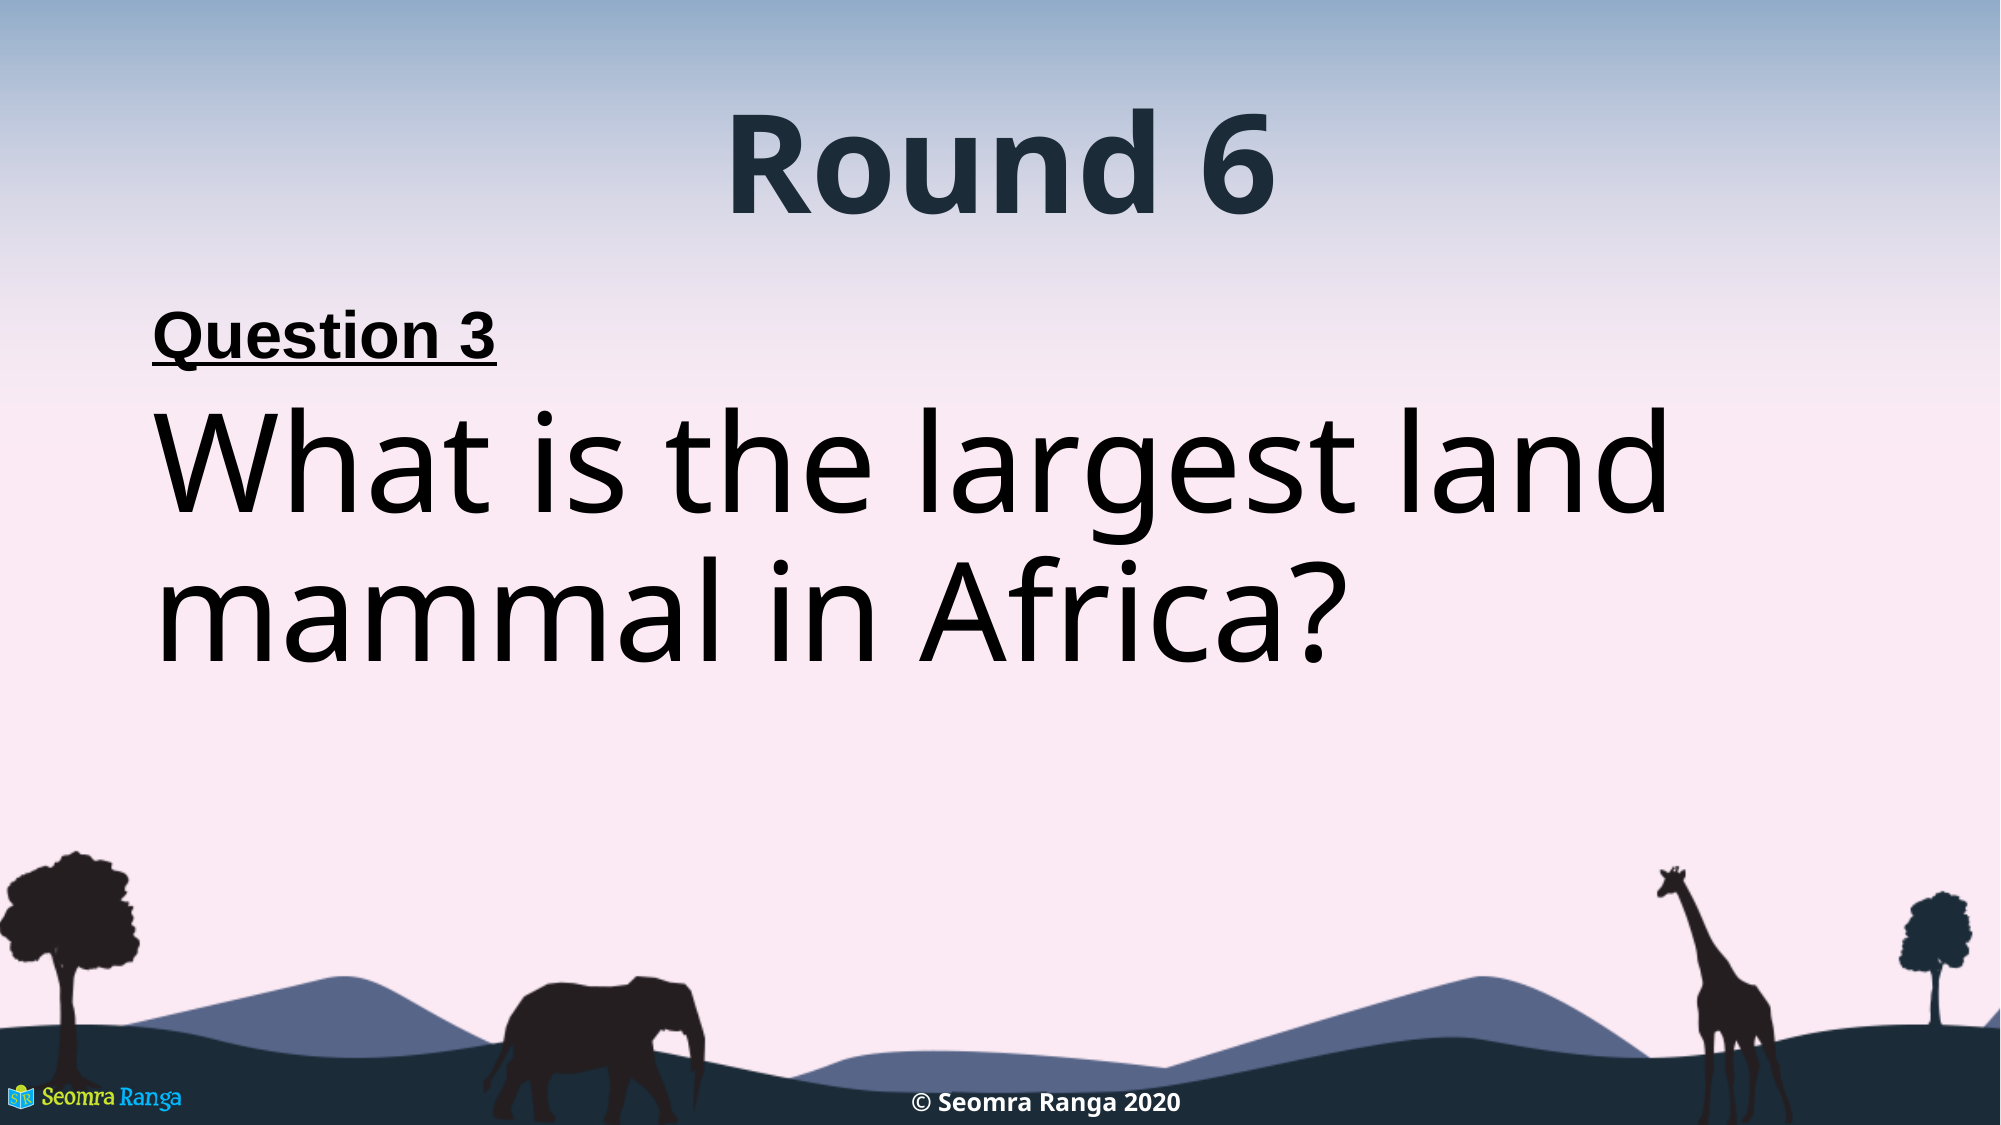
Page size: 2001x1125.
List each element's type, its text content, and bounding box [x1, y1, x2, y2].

list Question 3 What is the largest land mammal in Africa? [137, 293, 1863, 1014]
title Round 6 [137, 59, 1863, 278]
picture [0, 0, 2001, 1125]
text_box © Seomra Ranga 2020 www.seomraranga.com [762, 1079, 1330, 1125]
